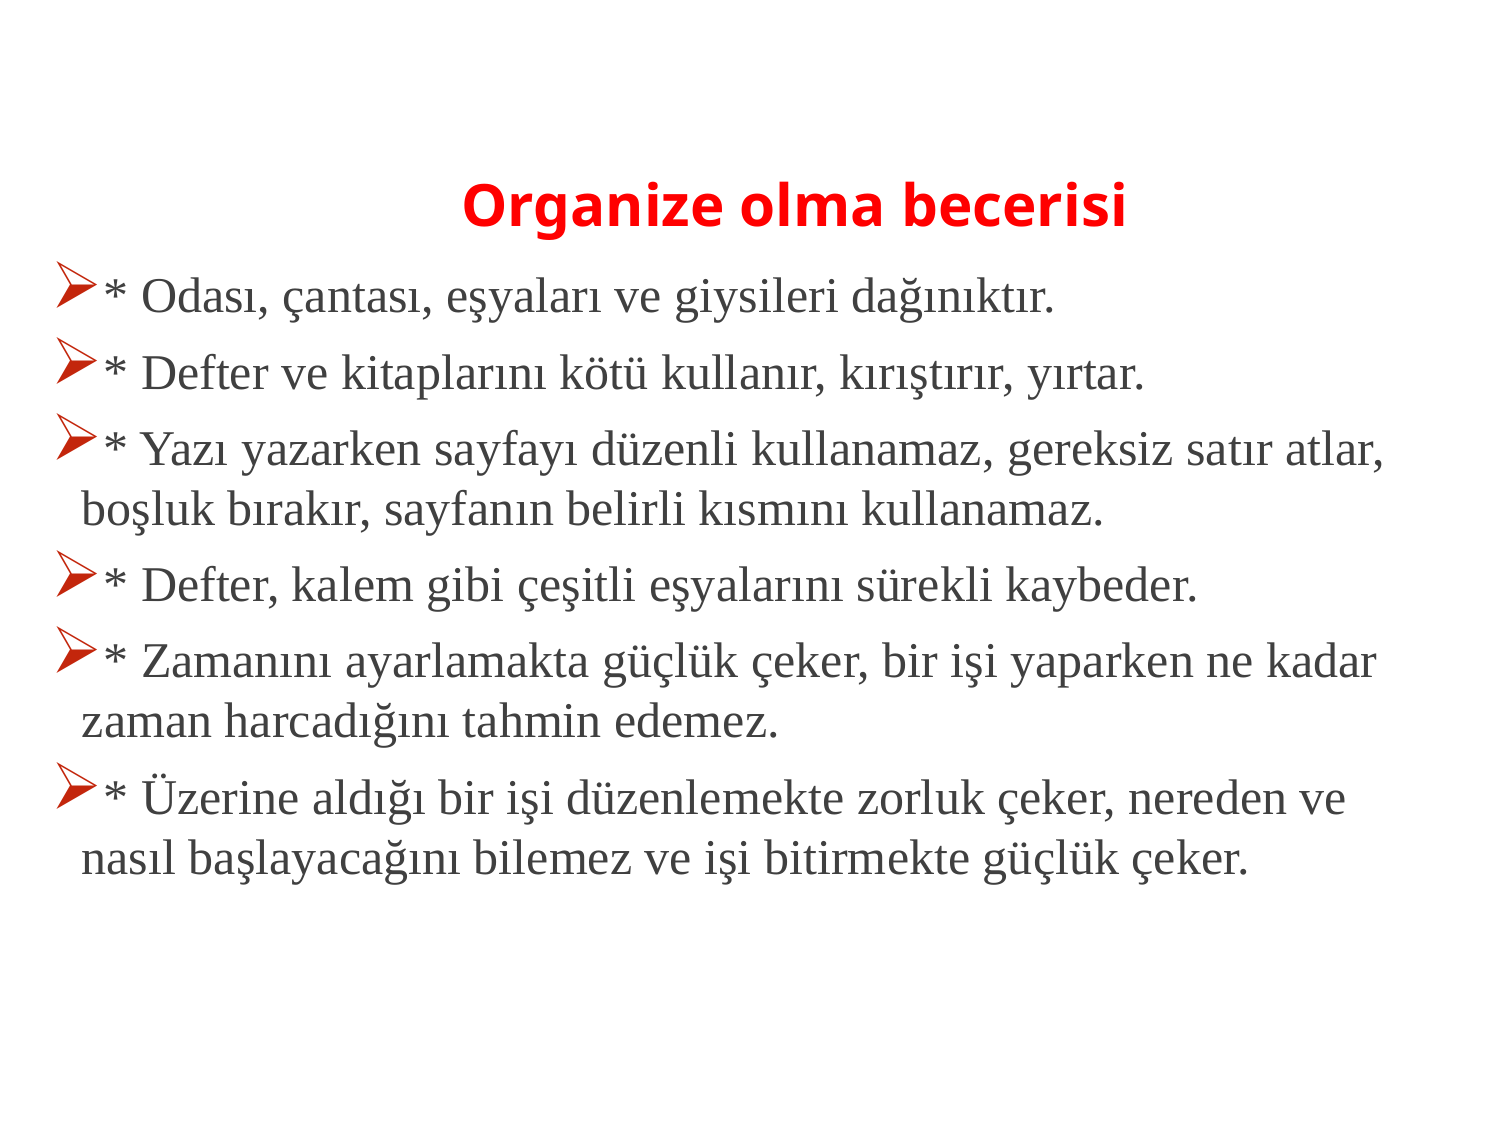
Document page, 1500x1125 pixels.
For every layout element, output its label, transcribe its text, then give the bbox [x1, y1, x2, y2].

list * Odası, çantası, eşyaları ve giysileri dağınıktır. * Defter ve kitaplarını kötü kullanır, kırıştırır, yırtar. * Yazı yazarken sayfayı düzenli kullanamaz, gereksiz satır atlar, boşluk bırakır, sayfanın belirli kısmını kullanamaz. * Defter, kalem gibi çeşitli eşyalarını sürekli kaybeder. * Zamanını ayarlamakta güçlük çeker, bir işi yaparken ne kadar zaman harcadığını tahmin edemez. * Üzerine aldığı bir işi düzenlemekte zorluk çeker, nereden ve nasıl başlayacağını bilemez ve işi bitirmekte güçlük çeker. [29, 255, 1459, 1071]
title Organize olma becerisi [88, 160, 1500, 244]
